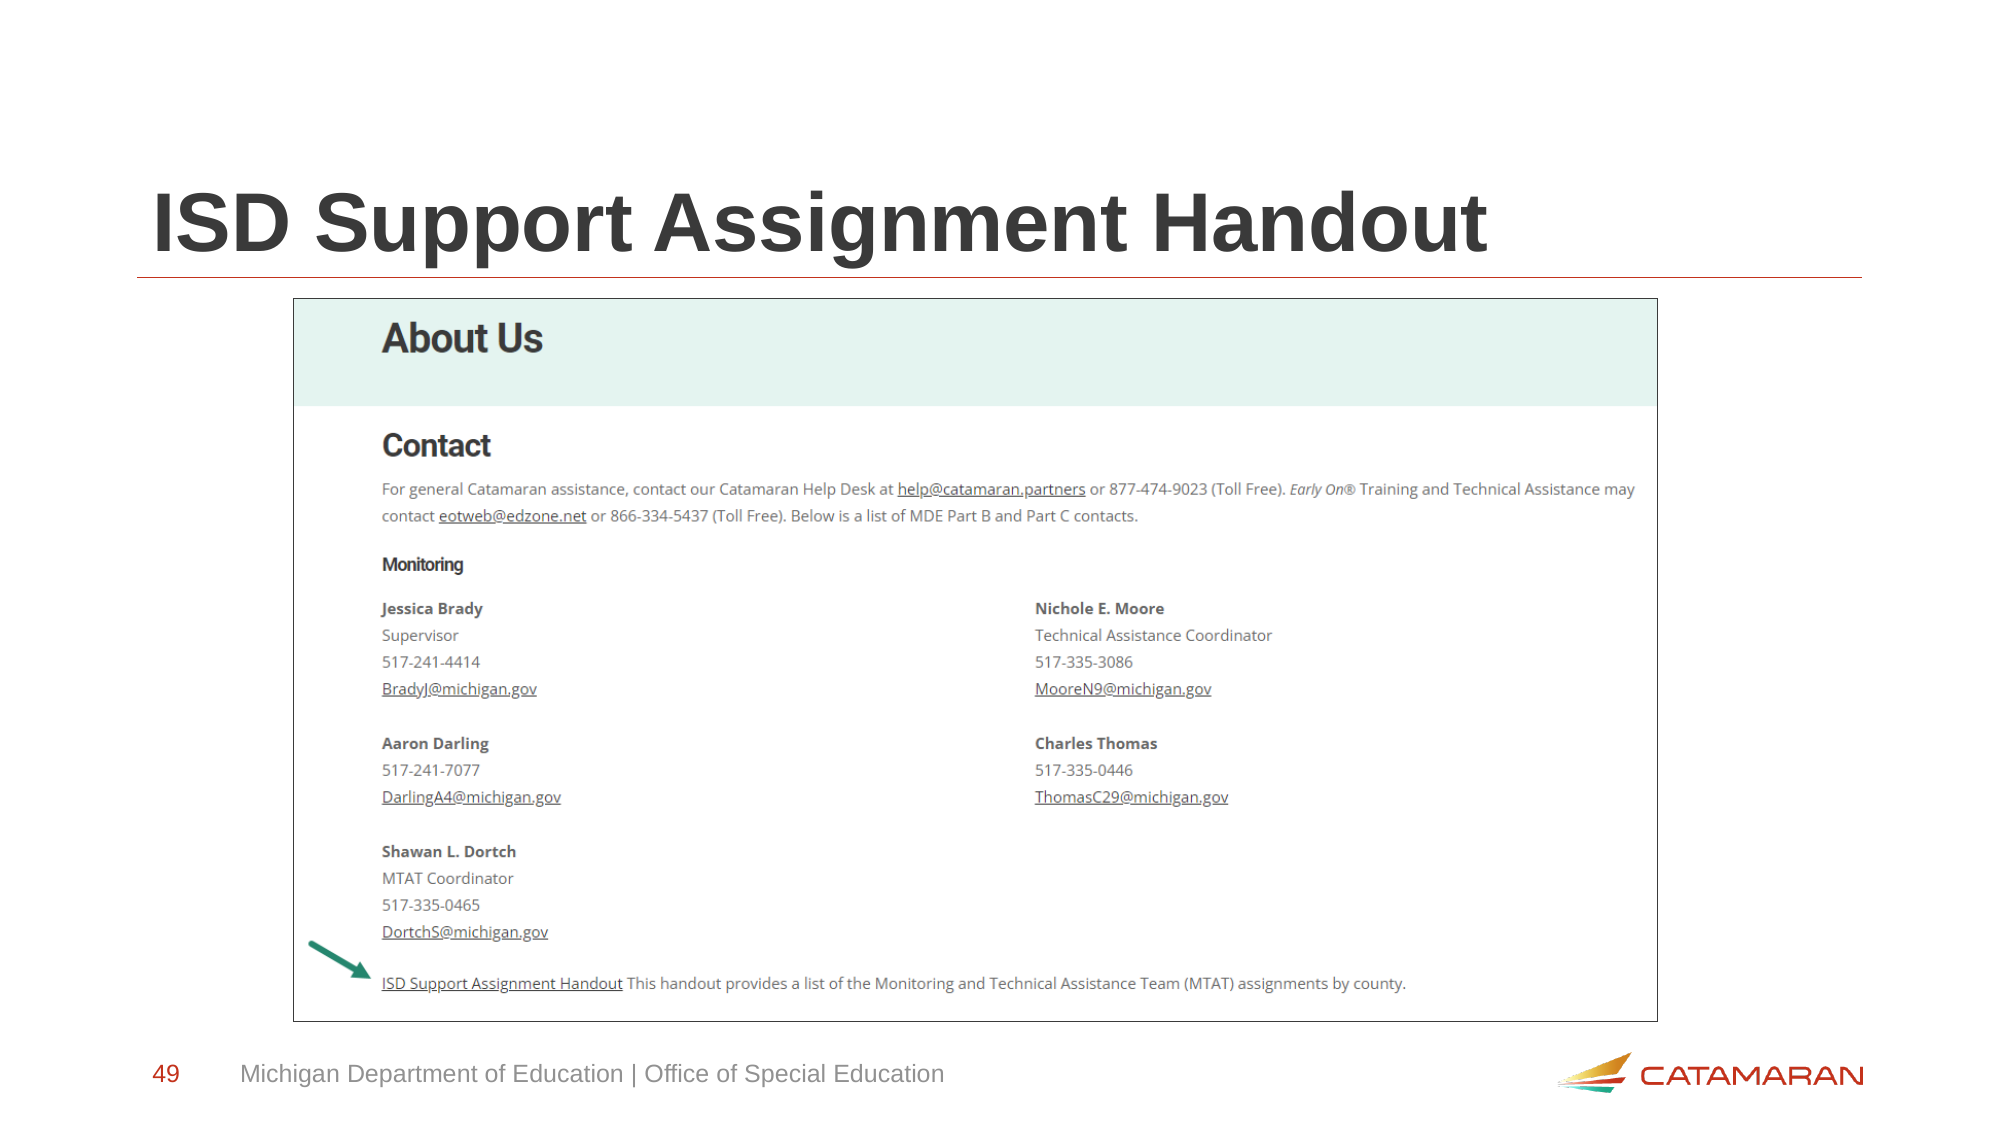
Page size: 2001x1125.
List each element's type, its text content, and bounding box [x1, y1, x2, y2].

footer Michigan Department of Education | Office of Special Education [225, 1042, 1484, 1103]
picture [1557, 1052, 1863, 1093]
picture [293, 298, 1658, 1022]
slide_number 49 [137, 1042, 205, 1103]
title ISD Support Assignment Handout [137, 59, 1863, 278]
